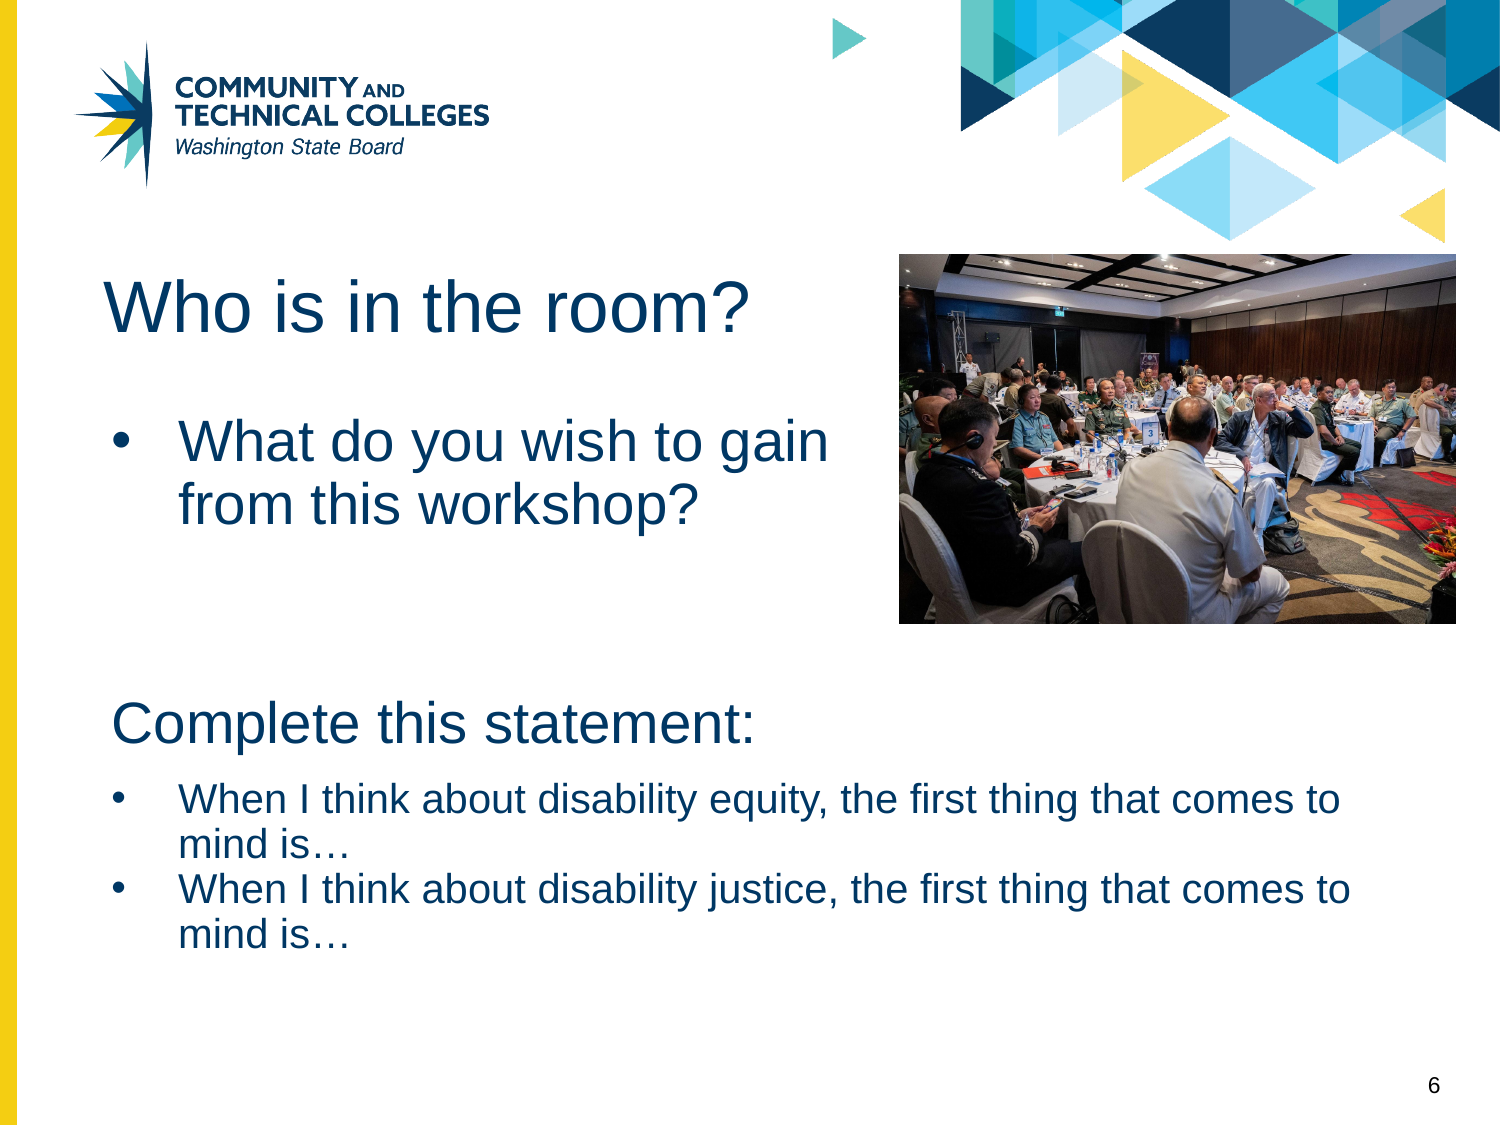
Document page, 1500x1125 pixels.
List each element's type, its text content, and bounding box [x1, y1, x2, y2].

list What do you wish to gain from this workshop? [88, 396, 894, 602]
picture [832, 0, 1500, 243]
text_box Complete this statement: When I think about disability equity, the first thing that comes to mind is… When I think about disability justice, the first thing that comes to mind is… [88, 678, 1379, 973]
picture [899, 253, 1456, 625]
slide_number 6 [1378, 1063, 1456, 1103]
title Who is in the room? [88, 254, 897, 385]
picture [17, 25, 557, 228]
